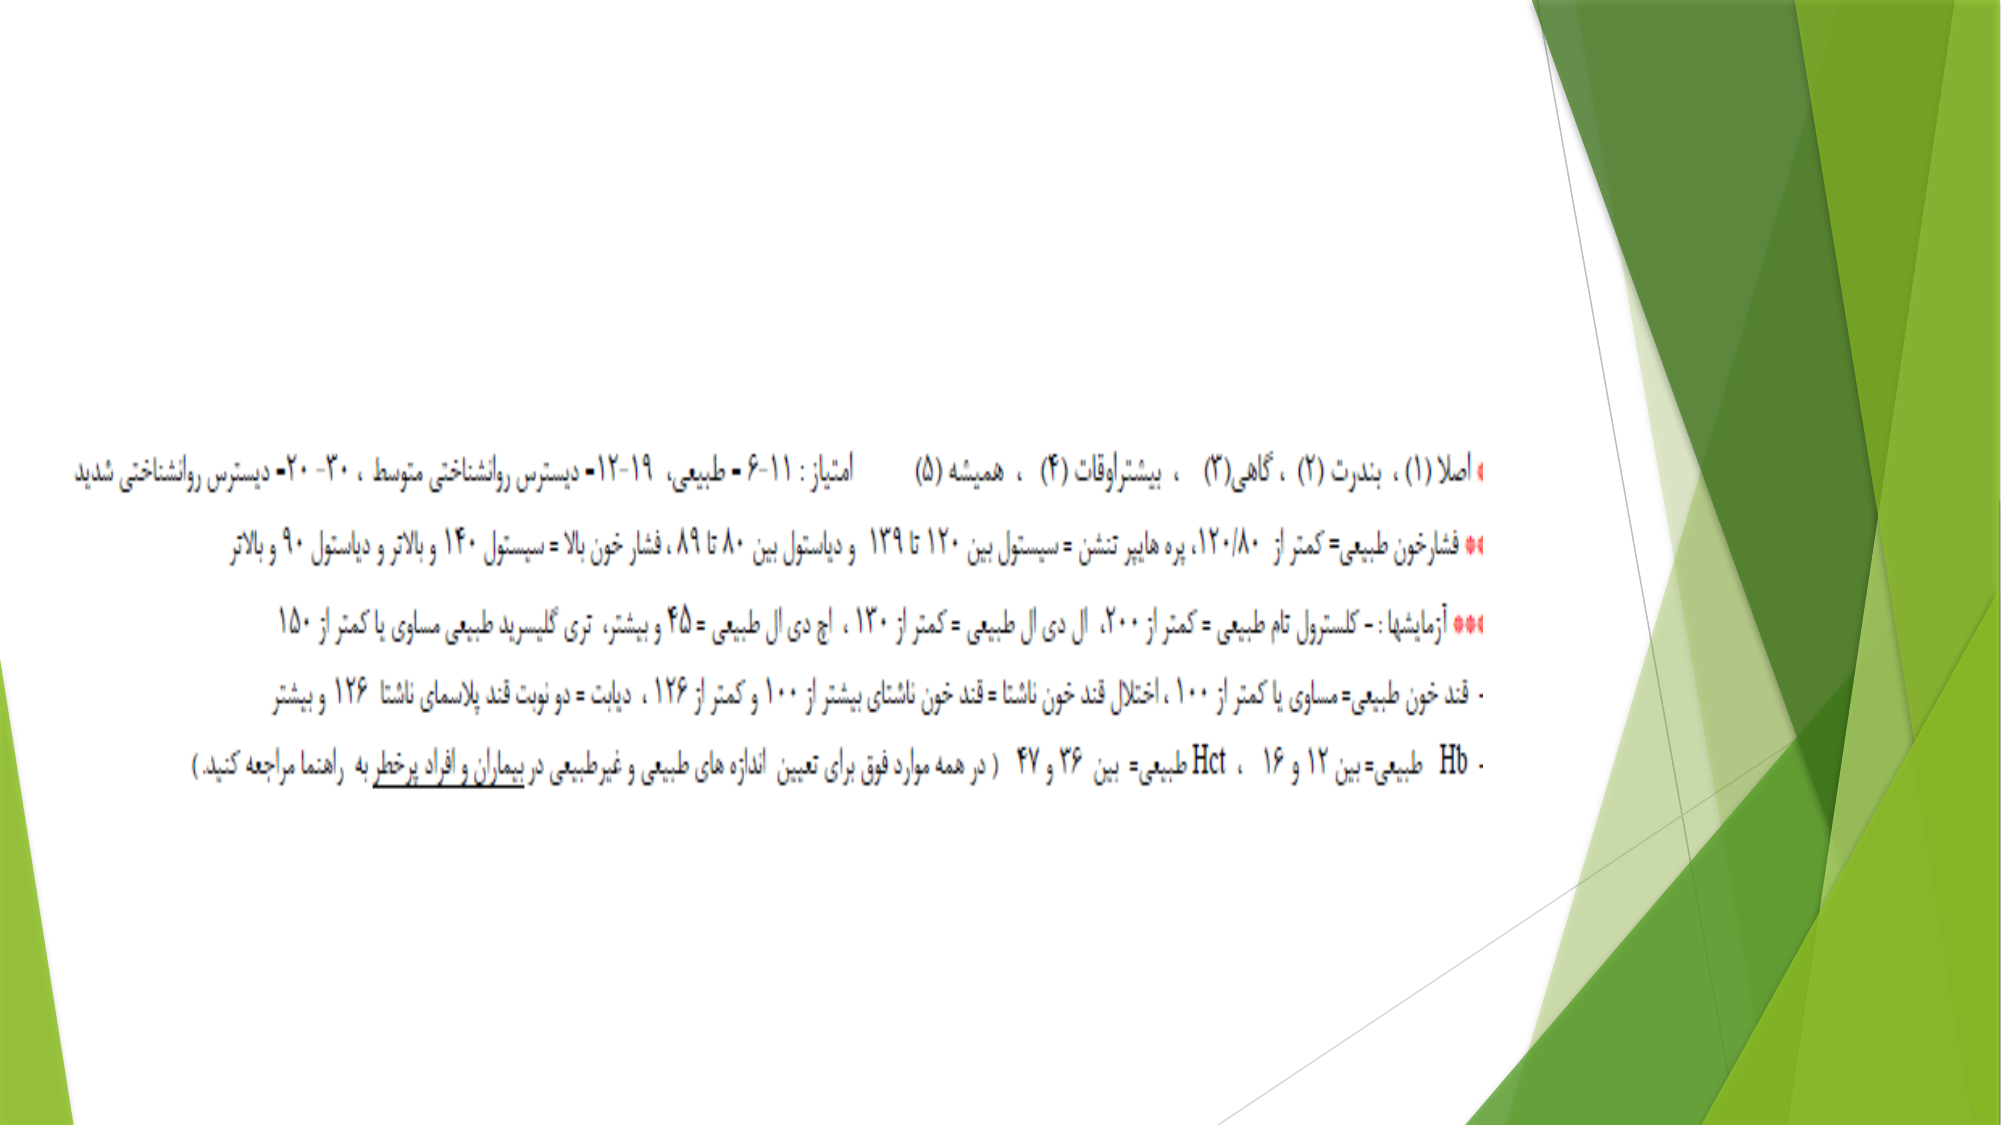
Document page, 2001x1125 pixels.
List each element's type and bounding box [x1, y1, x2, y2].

list [59, 413, 1483, 837]
